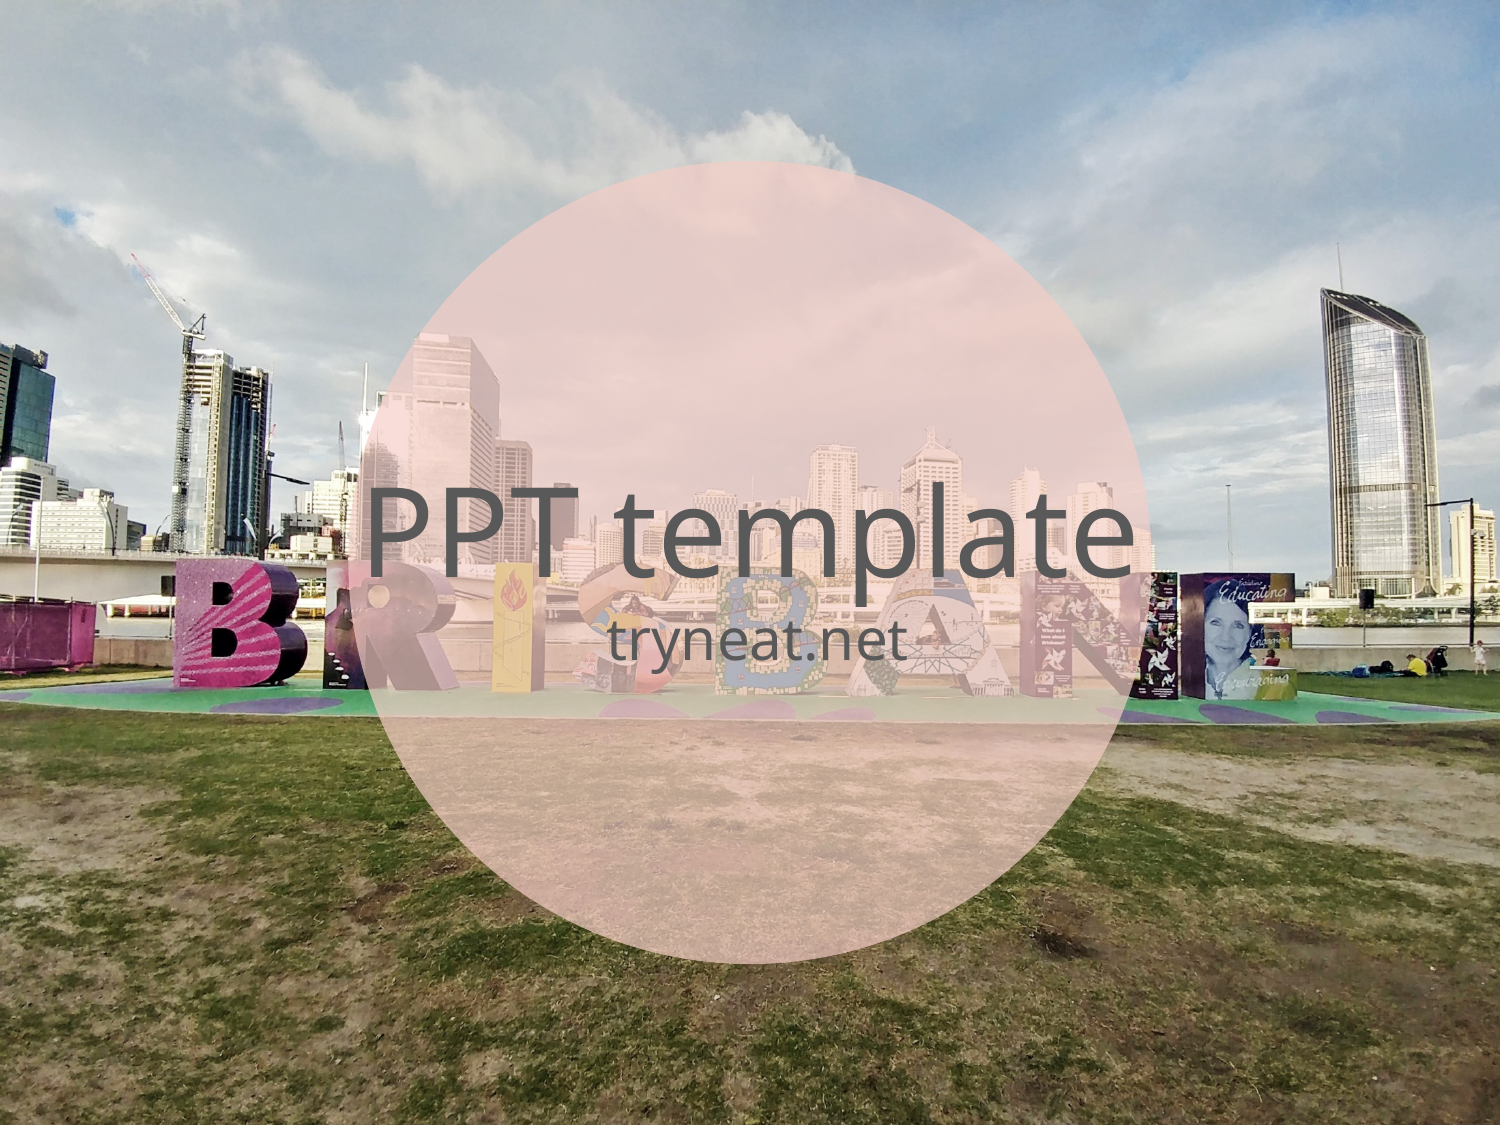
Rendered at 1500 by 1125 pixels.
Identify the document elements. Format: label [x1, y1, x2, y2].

text_box [0, 0, 1500, 1125]
